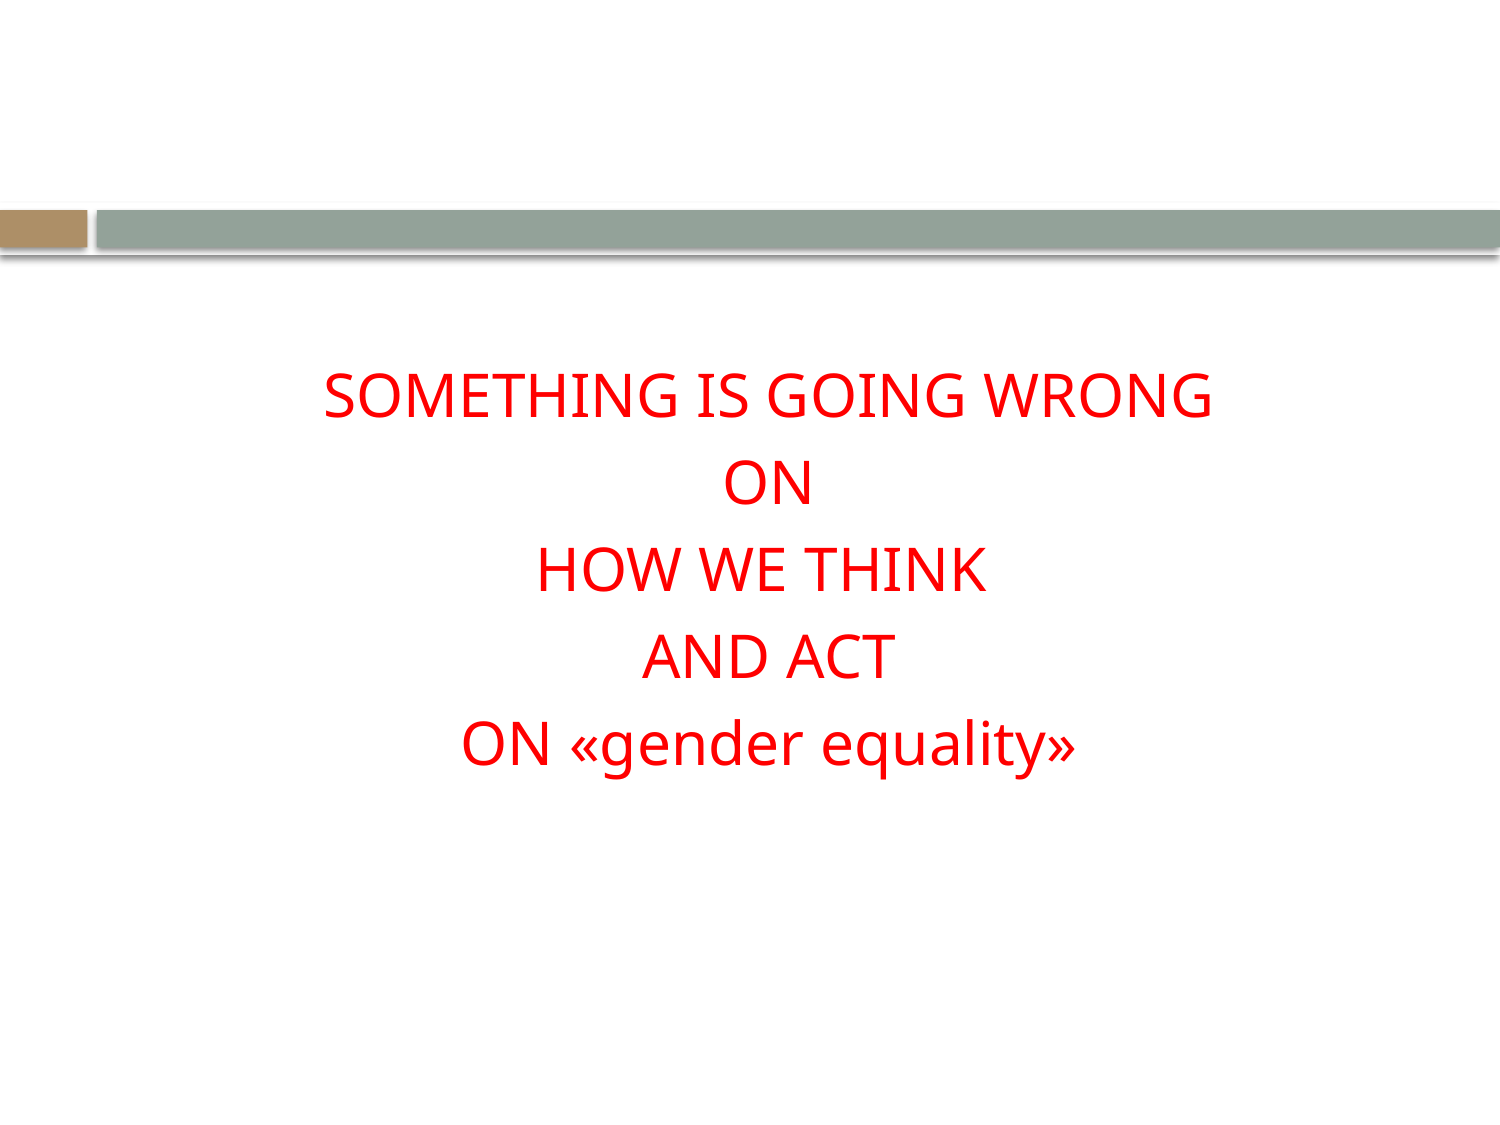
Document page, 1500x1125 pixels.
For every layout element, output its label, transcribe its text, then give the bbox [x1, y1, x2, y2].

list SOMETHING IS GOING WRONG ON HOW WE THINK AND ACT ON «gender equality» [100, 262, 1438, 1000]
